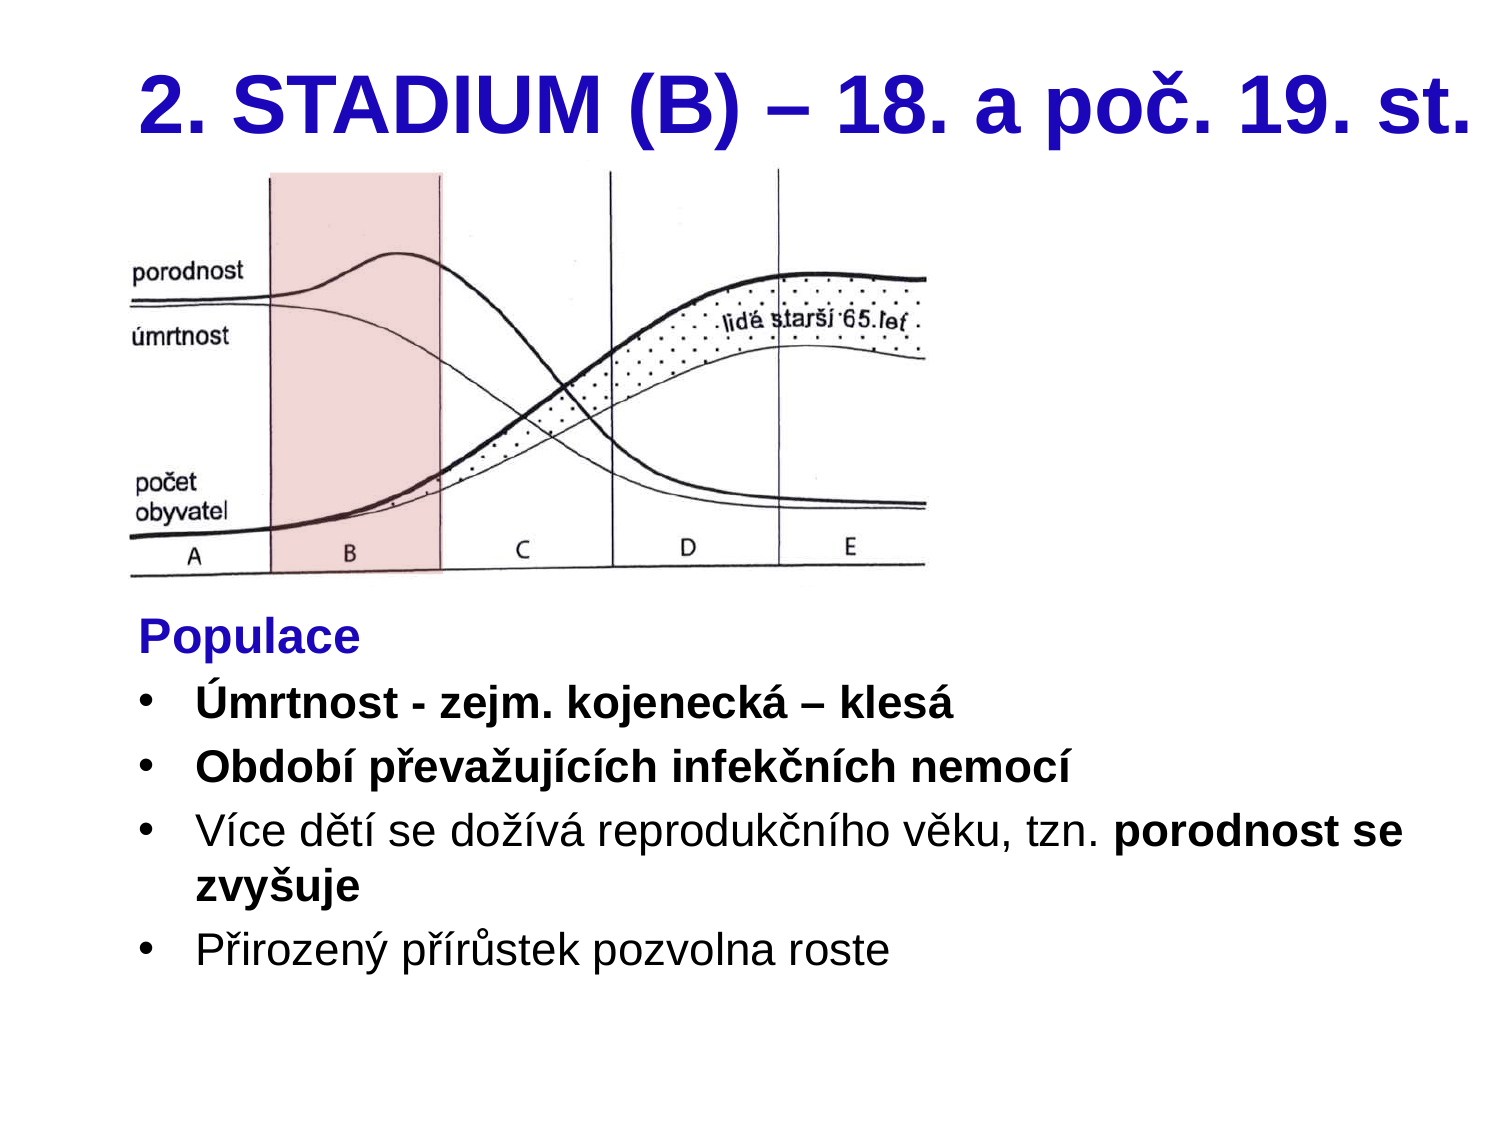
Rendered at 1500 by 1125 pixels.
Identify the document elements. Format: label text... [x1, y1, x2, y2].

picture [99, 160, 968, 587]
list 2. STADIUM (B) – 18. a poč. 19. st. Populace Úmrtnost - zejm. kojenecká – klesá Období převažujících infekčních nemocí Více dětí se dožívá reprodukčního věku, tzn. porodnost se zvyšuje Přirozený přírůstek pozvolna roste [123, 42, 1500, 1125]
